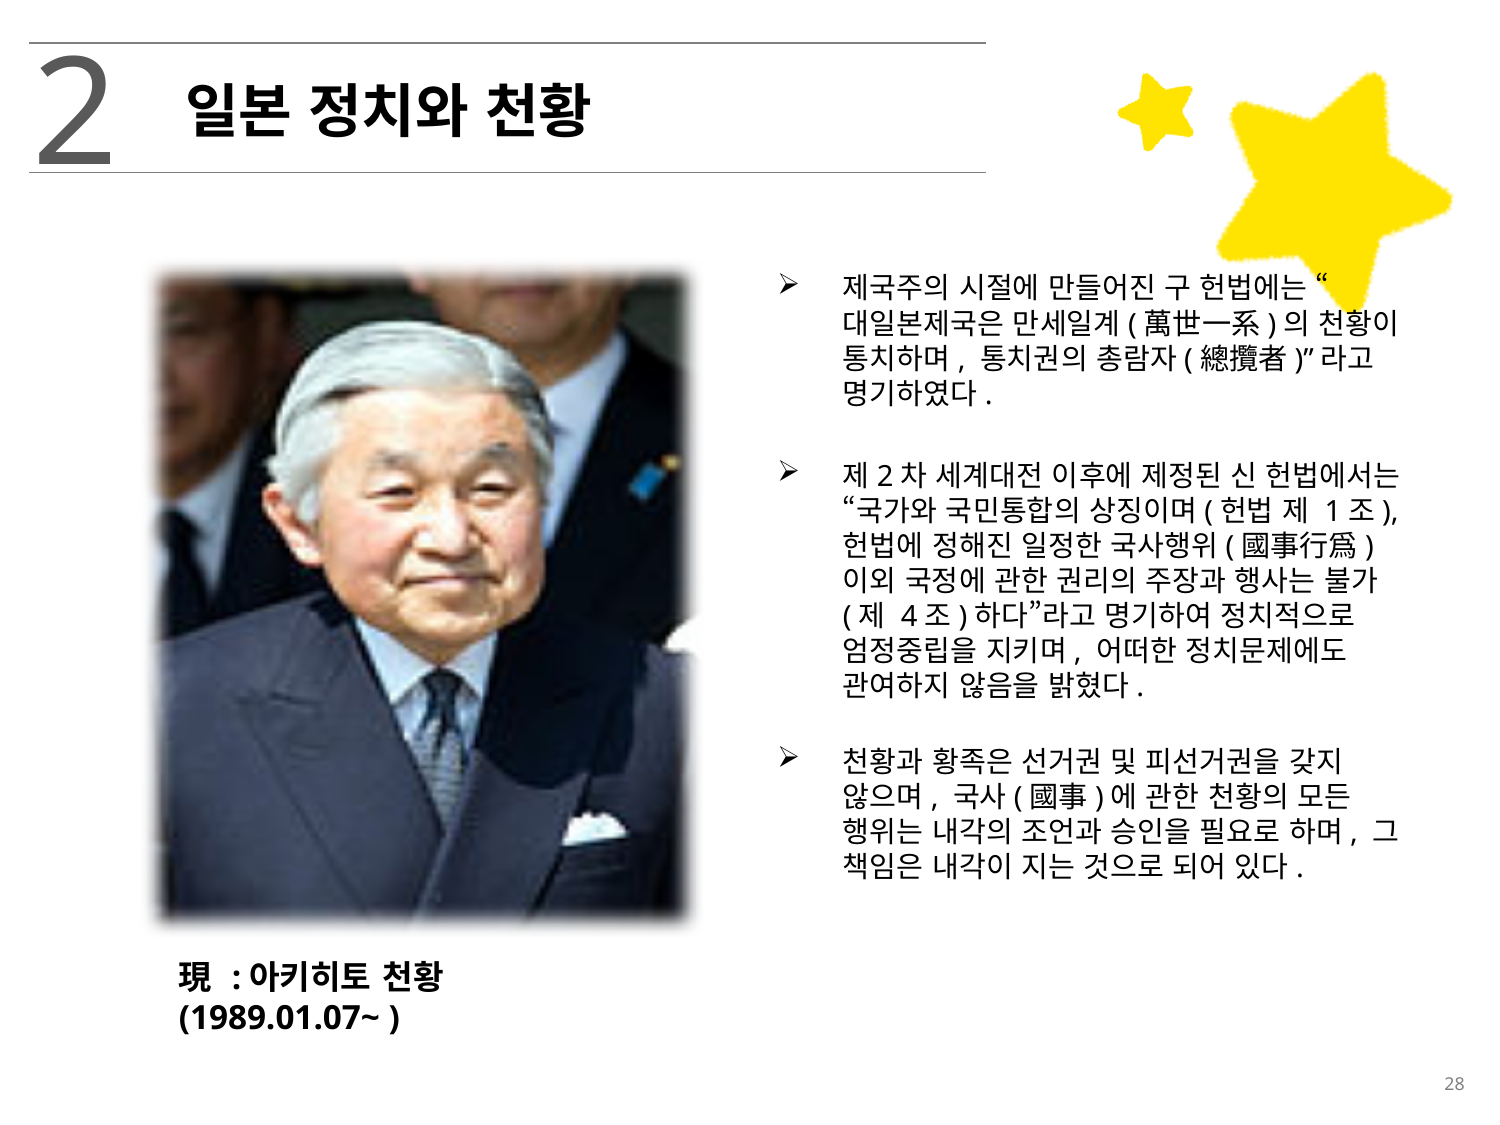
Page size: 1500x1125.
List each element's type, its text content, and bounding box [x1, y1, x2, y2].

text_box 일본 정치와 천황 [136, 66, 1058, 152]
text_box 2 [17, 7, 136, 202]
picture [1103, 11, 1500, 310]
text_box 제국주의 시절에 만들어진 구 헌법에는 “대일본제국은 만세일계(萬世一系)의 천황이 통치하며, 통치권의 총람자(總攬者)”라고 명기하였다. 제2차 세계대전 이후에 제정된 신 헌법에서는 “국가와 국민통합의 상징이며(헌법 제 1조), 헌법에 정해진 일정한 국사행위(國事行爲) 이외 국정에 관한 권리의 주장과 행사는 불가(제 4조)하다”라고 명기하여 정치적으로 엄정중립을 지키며, 어떠한 정치문제에도 관여하지 않음을 밝혔다. 천황과 황족은 선거권 및 피선거권을 갖지 않으며, 국사(國事)에 관한 천황의 모든 행위는 내각의 조언과 승인을 필요로 하며, 그 책임은 내각이 지는 것으로 되어 있다. [762, 262, 1425, 1005]
footer 現 :아키히토 천황 (1989.01.07~ ) [164, 946, 692, 1055]
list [140, 257, 704, 938]
